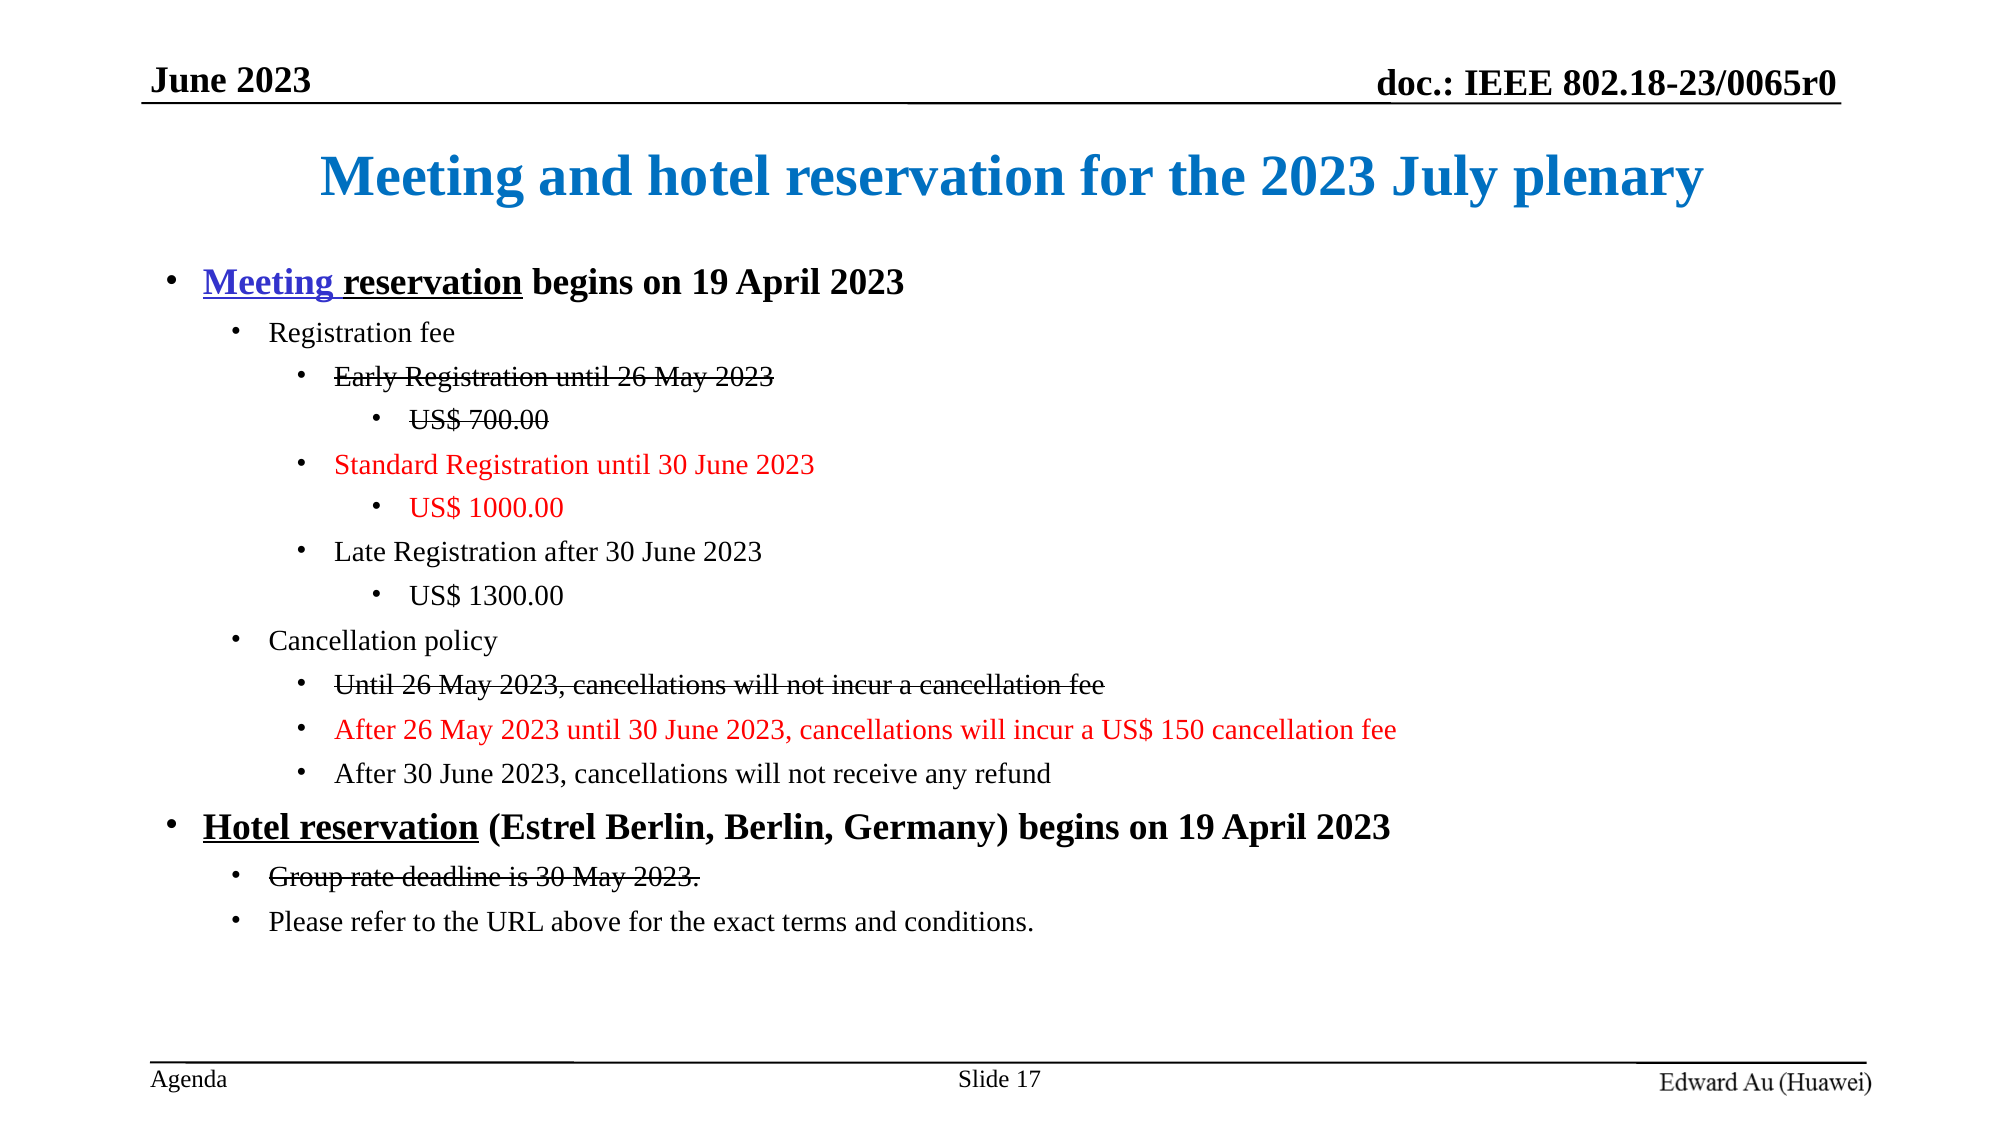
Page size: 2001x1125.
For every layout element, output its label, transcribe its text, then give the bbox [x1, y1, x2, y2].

picture [1174, 1058, 1887, 1113]
slide_number Slide 17 [933, 1061, 1067, 1123]
list Meeting reservation begins on 19 April 2023 Registration fee Early Registration until 26 May 2023 US$ 700.00 Standard Registration until 30 June 2023 US$ 1000.00 Late Registration after 30 June 2023 US$ 1300.00 Cancellation policy Until 26 May 2023, cancellations will not incur a cancellation fee After 26 May 2023 until 30 June 2023, cancellations will incur a US$ 150 cancellation fee After 30 June 2023, cancellations will not receive any refund Hotel reservation (Estrel Berlin, Berlin, Germany) begins on 19 April 2023 Group rate deadline is 30 May 2023. Please refer to the URL above for the exact terms and conditions. [149, 249, 1844, 1059]
title Meeting and hotel reservation for the 2023 July plenary [162, 99, 1864, 246]
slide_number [149, 54, 651, 101]
